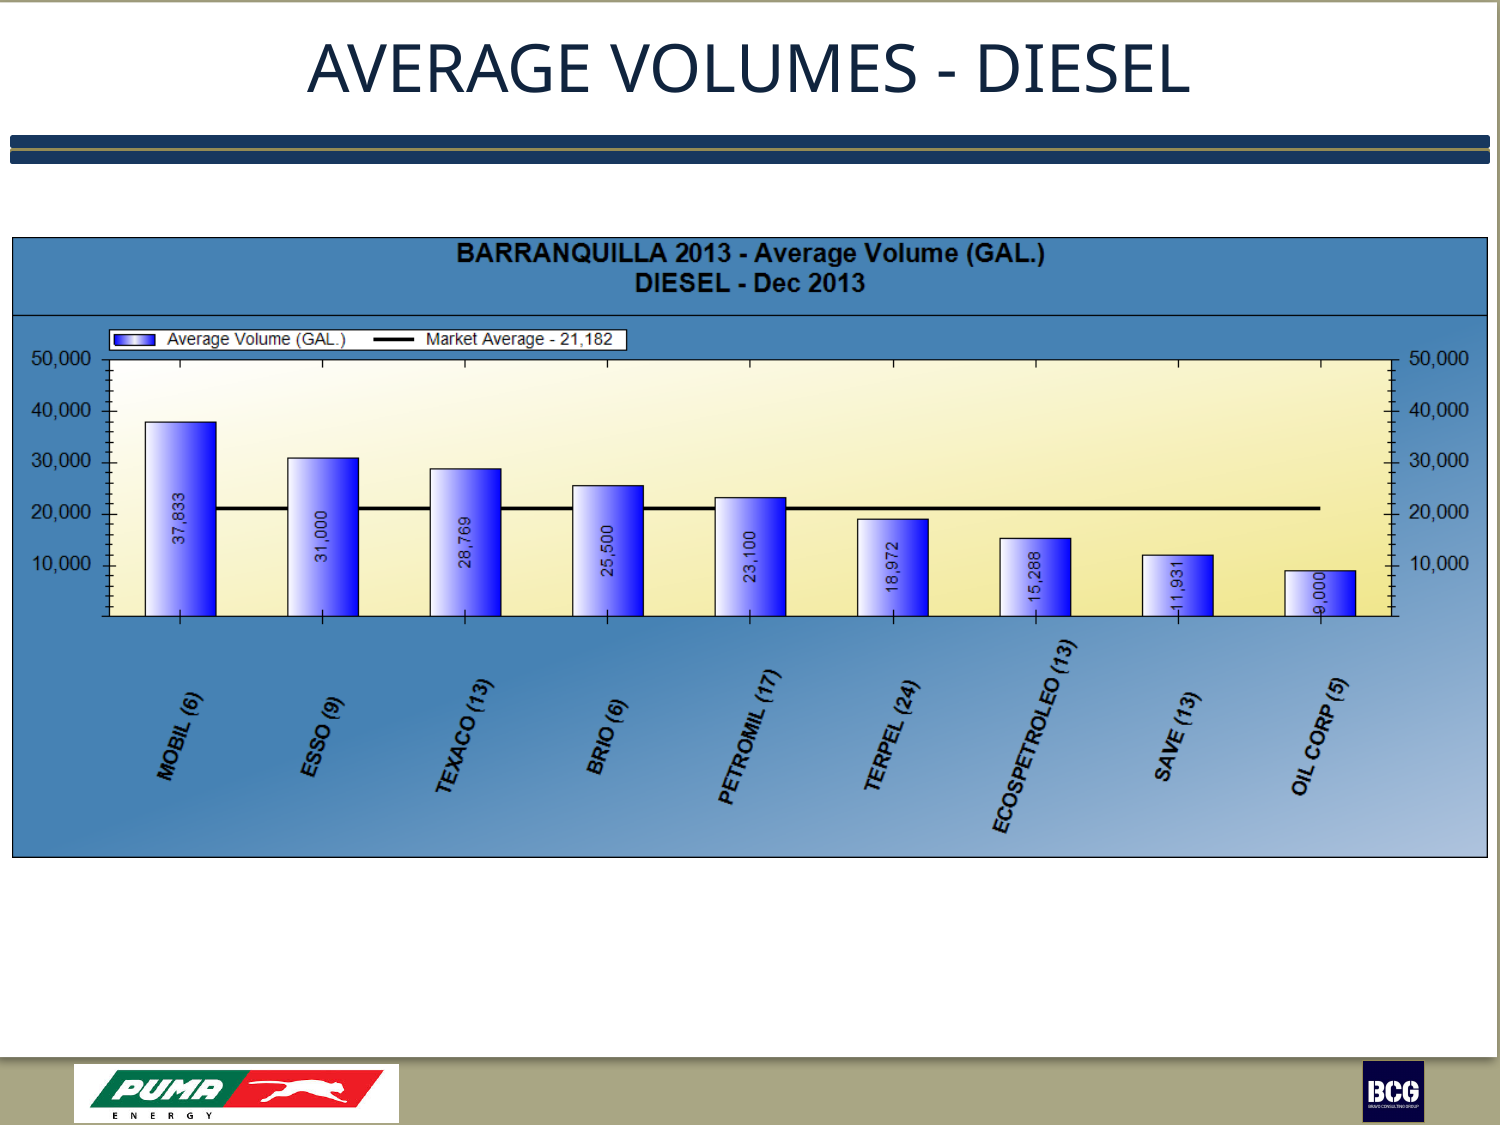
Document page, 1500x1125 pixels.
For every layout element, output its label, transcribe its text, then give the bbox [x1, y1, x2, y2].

title average volumes - diesel [12, 7, 1488, 125]
picture [1363, 1061, 1424, 1122]
picture [12, 237, 1488, 858]
picture [74, 1064, 399, 1123]
